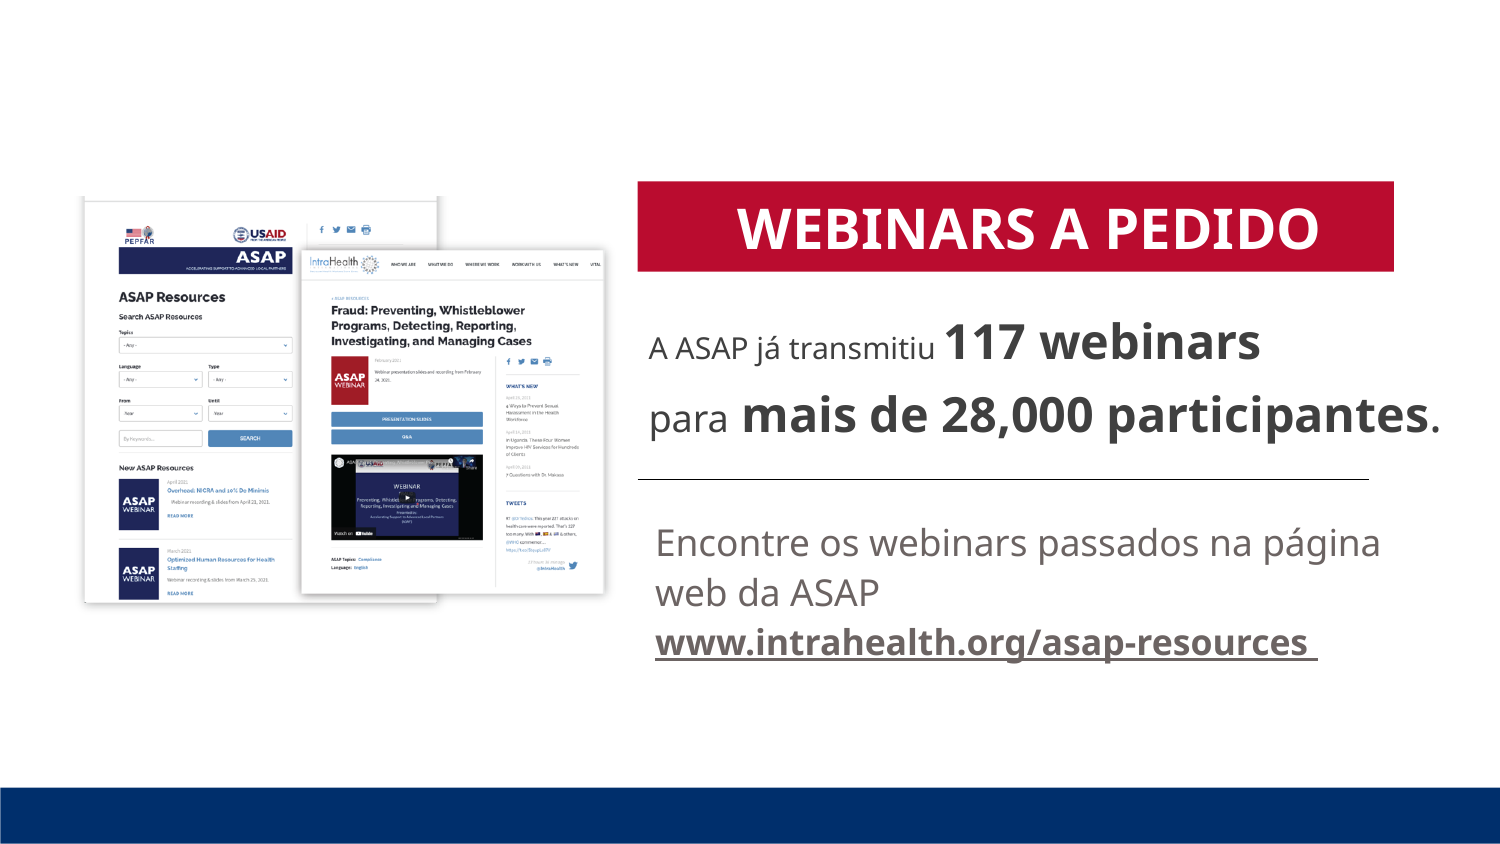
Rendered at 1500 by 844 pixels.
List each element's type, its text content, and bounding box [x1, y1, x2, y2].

text_box A ASAP já transmitiu 117 webinars para mais de 28,000 participantes. [638, 295, 1472, 454]
picture [53, 196, 633, 642]
text_box WEBINARS A PEDIDO [636, 179, 1396, 274]
list Encontre os webinars passados na página web da ASAP www.intrahealth.org/asap-resources [635, 511, 1400, 716]
